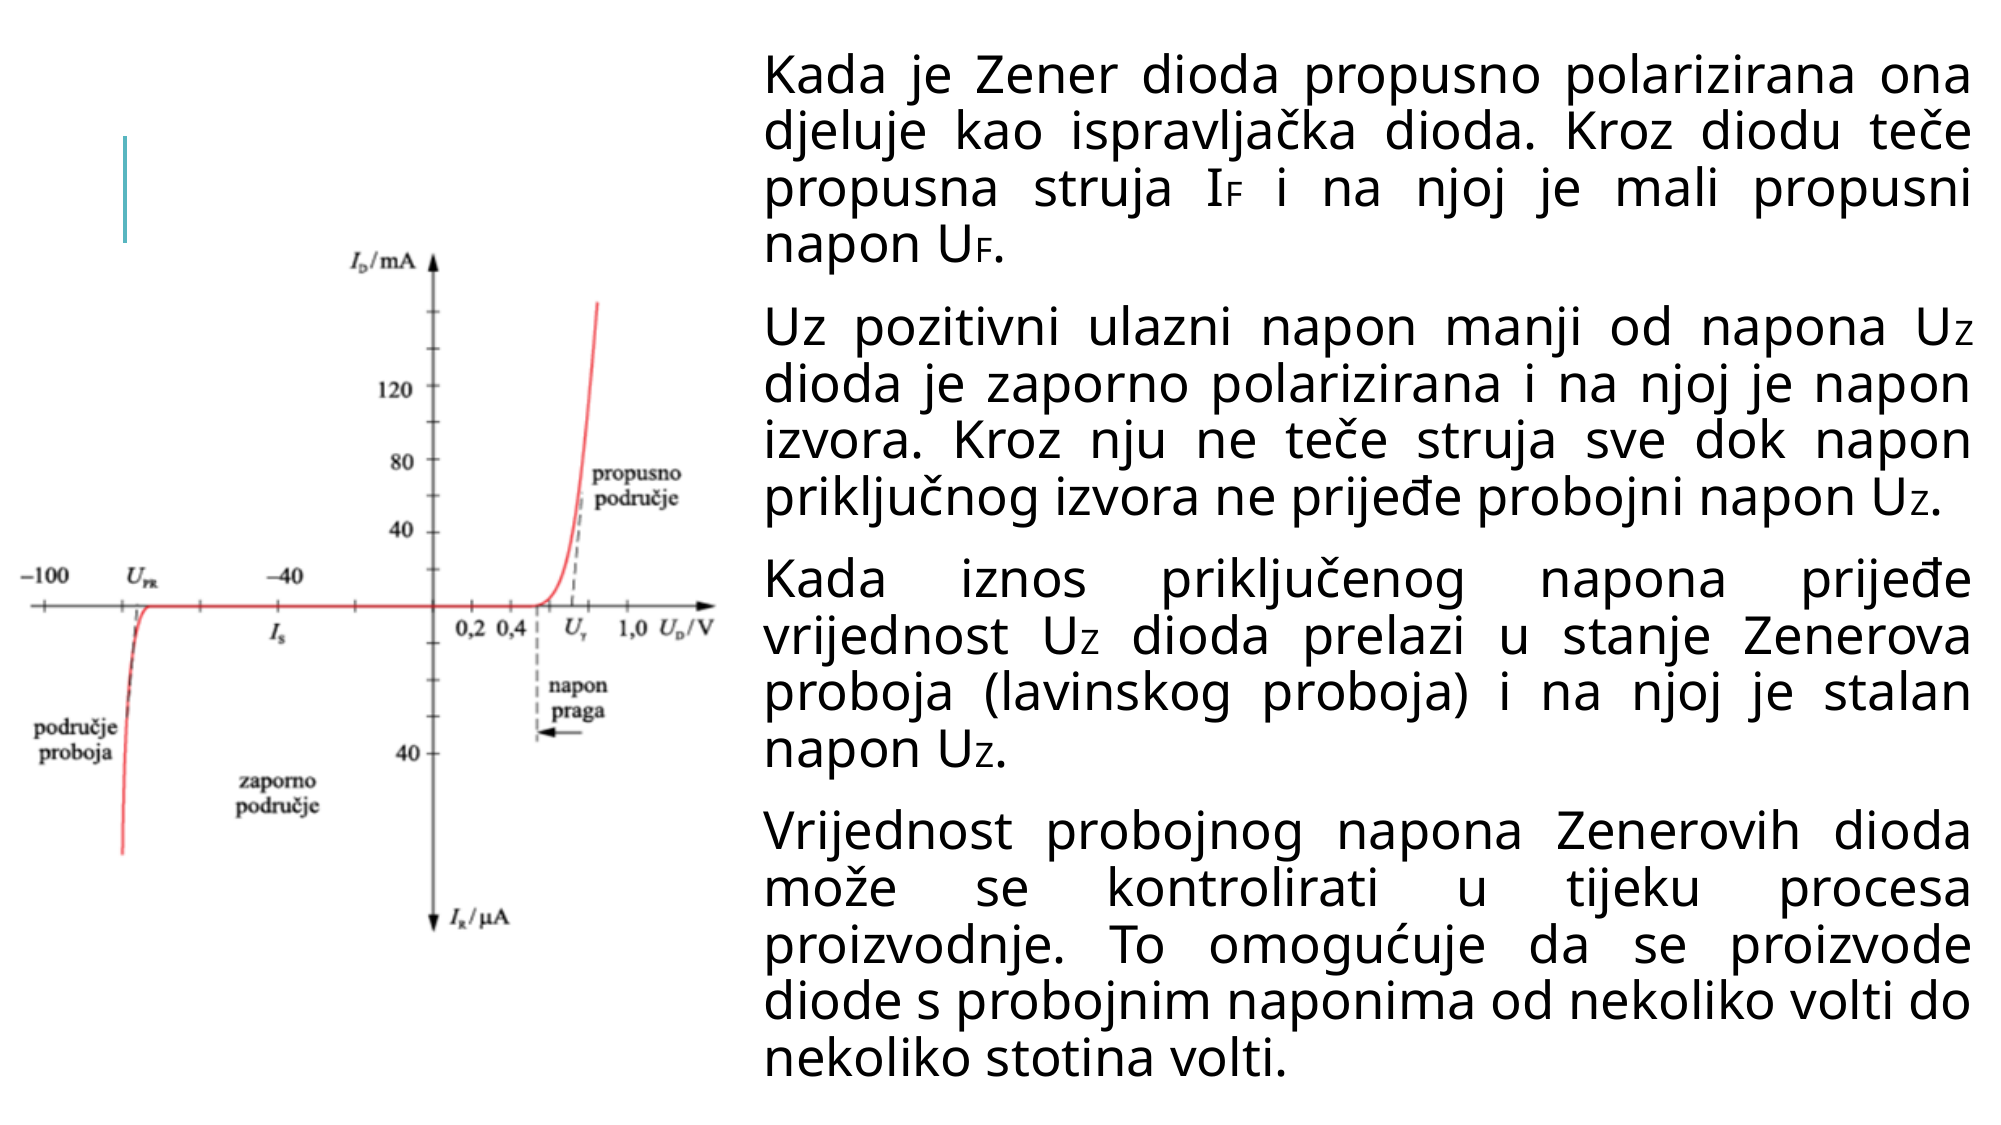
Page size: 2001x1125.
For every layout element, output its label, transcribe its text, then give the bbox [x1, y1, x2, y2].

picture [14, 243, 734, 942]
list Kada je Zener dioda propusno polarizirana ona djeluje kao ispravljačka dioda. Kroz diodu teče propusna struja IF i na njoj je mali propusni napon UF. Uz pozitivni ulazni napon manji od napona UZ dioda je zaporno polarizirana i na njoj je napon izvora. Kroz nju ne teče struja sve dok napon priključnog izvora ne prijeđe probojni napon UZ. Kada iznos priključenog napona prijeđe vrijednost UZ dioda prelazi u stanje Zenerova proboja (lavinskog proboja) i na njoj je stalan napon UZ. Vrijednost probojnog napona Zenerovih dioda može se kontrolirati u tijeku procesa proizvodnje. To omogućuje da se proizvode diode s probojnim naponima od nekoliko volti do nekoliko stotina volti. [756, 40, 1982, 1095]
